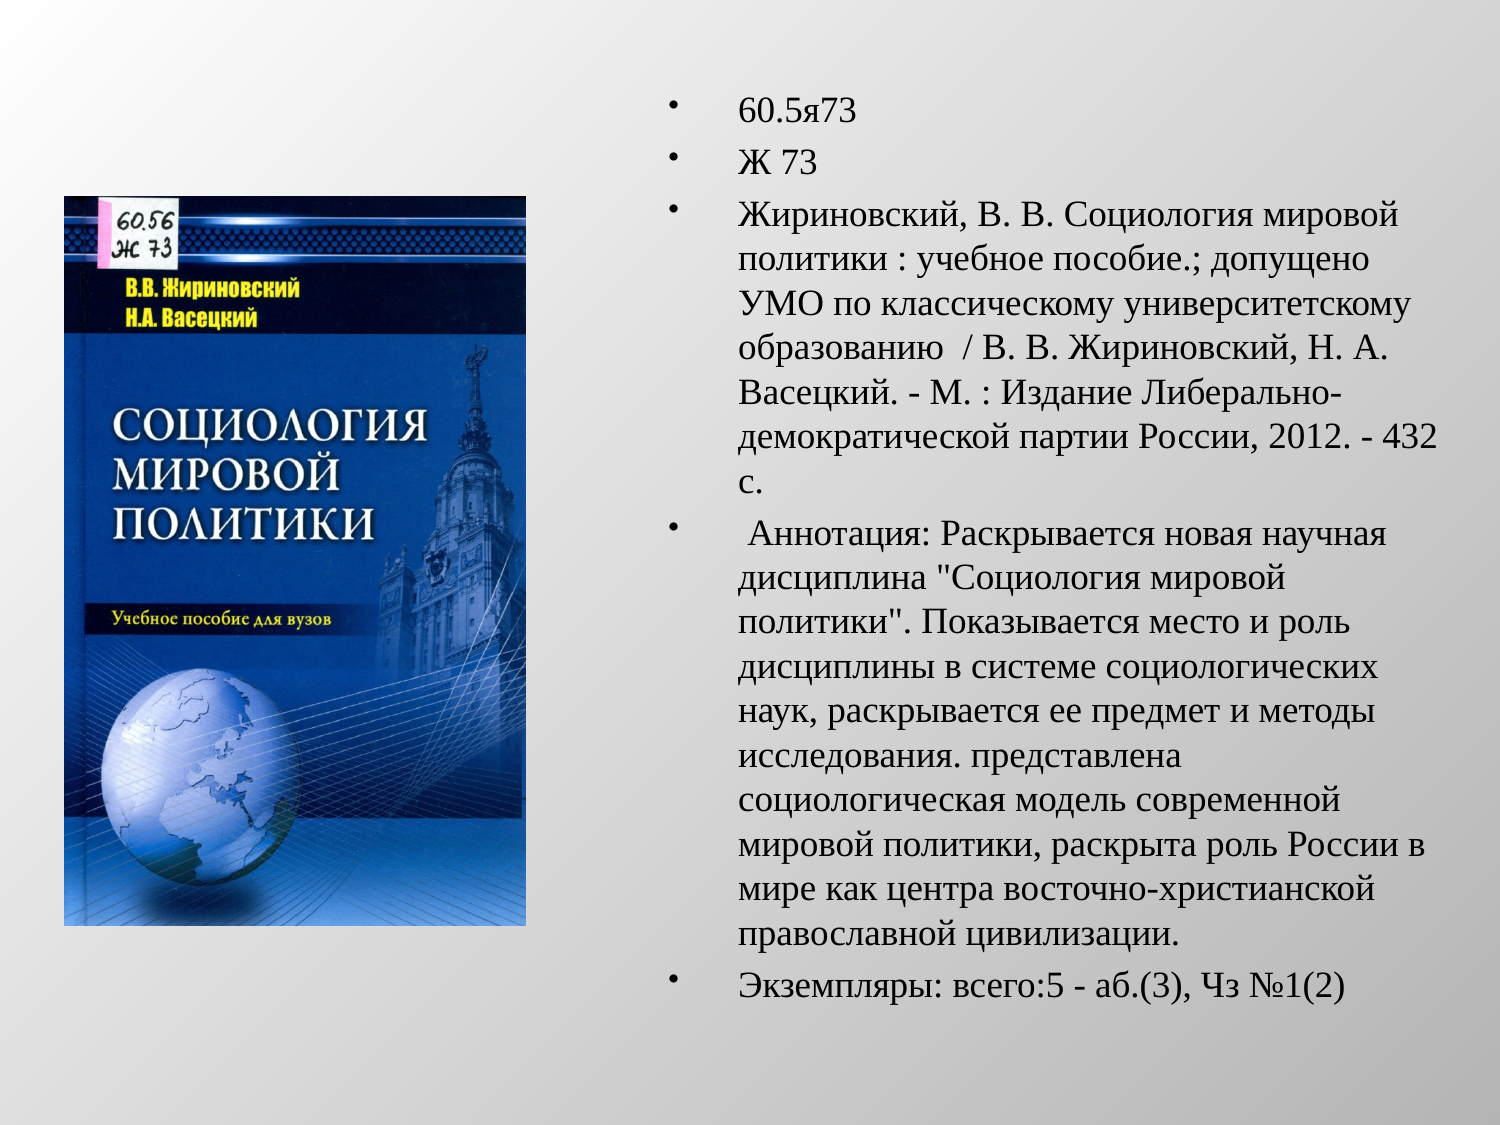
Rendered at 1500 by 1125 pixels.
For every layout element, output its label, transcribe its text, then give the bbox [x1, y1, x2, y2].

picture [64, 196, 526, 926]
list 60.5я73 Ж 73 Жириновский, В. В. Социология мировой политики : учебное пособие.; допущено УМО по классическому университетскому образованию / В. В. Жириновский, Н. А. Васецкий. - М. : Издание Либерально-демократической партии России, 2012. - 432 с. Аннотация: Раскрывается новая научная дисциплина "Социология мировой политики". Показывается место и роль дисциплины в системе социологических наук, раскрывается ее предмет и методы исследования. представлена социологическая модель современной мировой политики, раскрыта роль России в мире как центра восточно-христианской православной цивилизации. Экземпляры: всего:5 - аб.(3), Чз №1(2) [631, 78, 1459, 1071]
